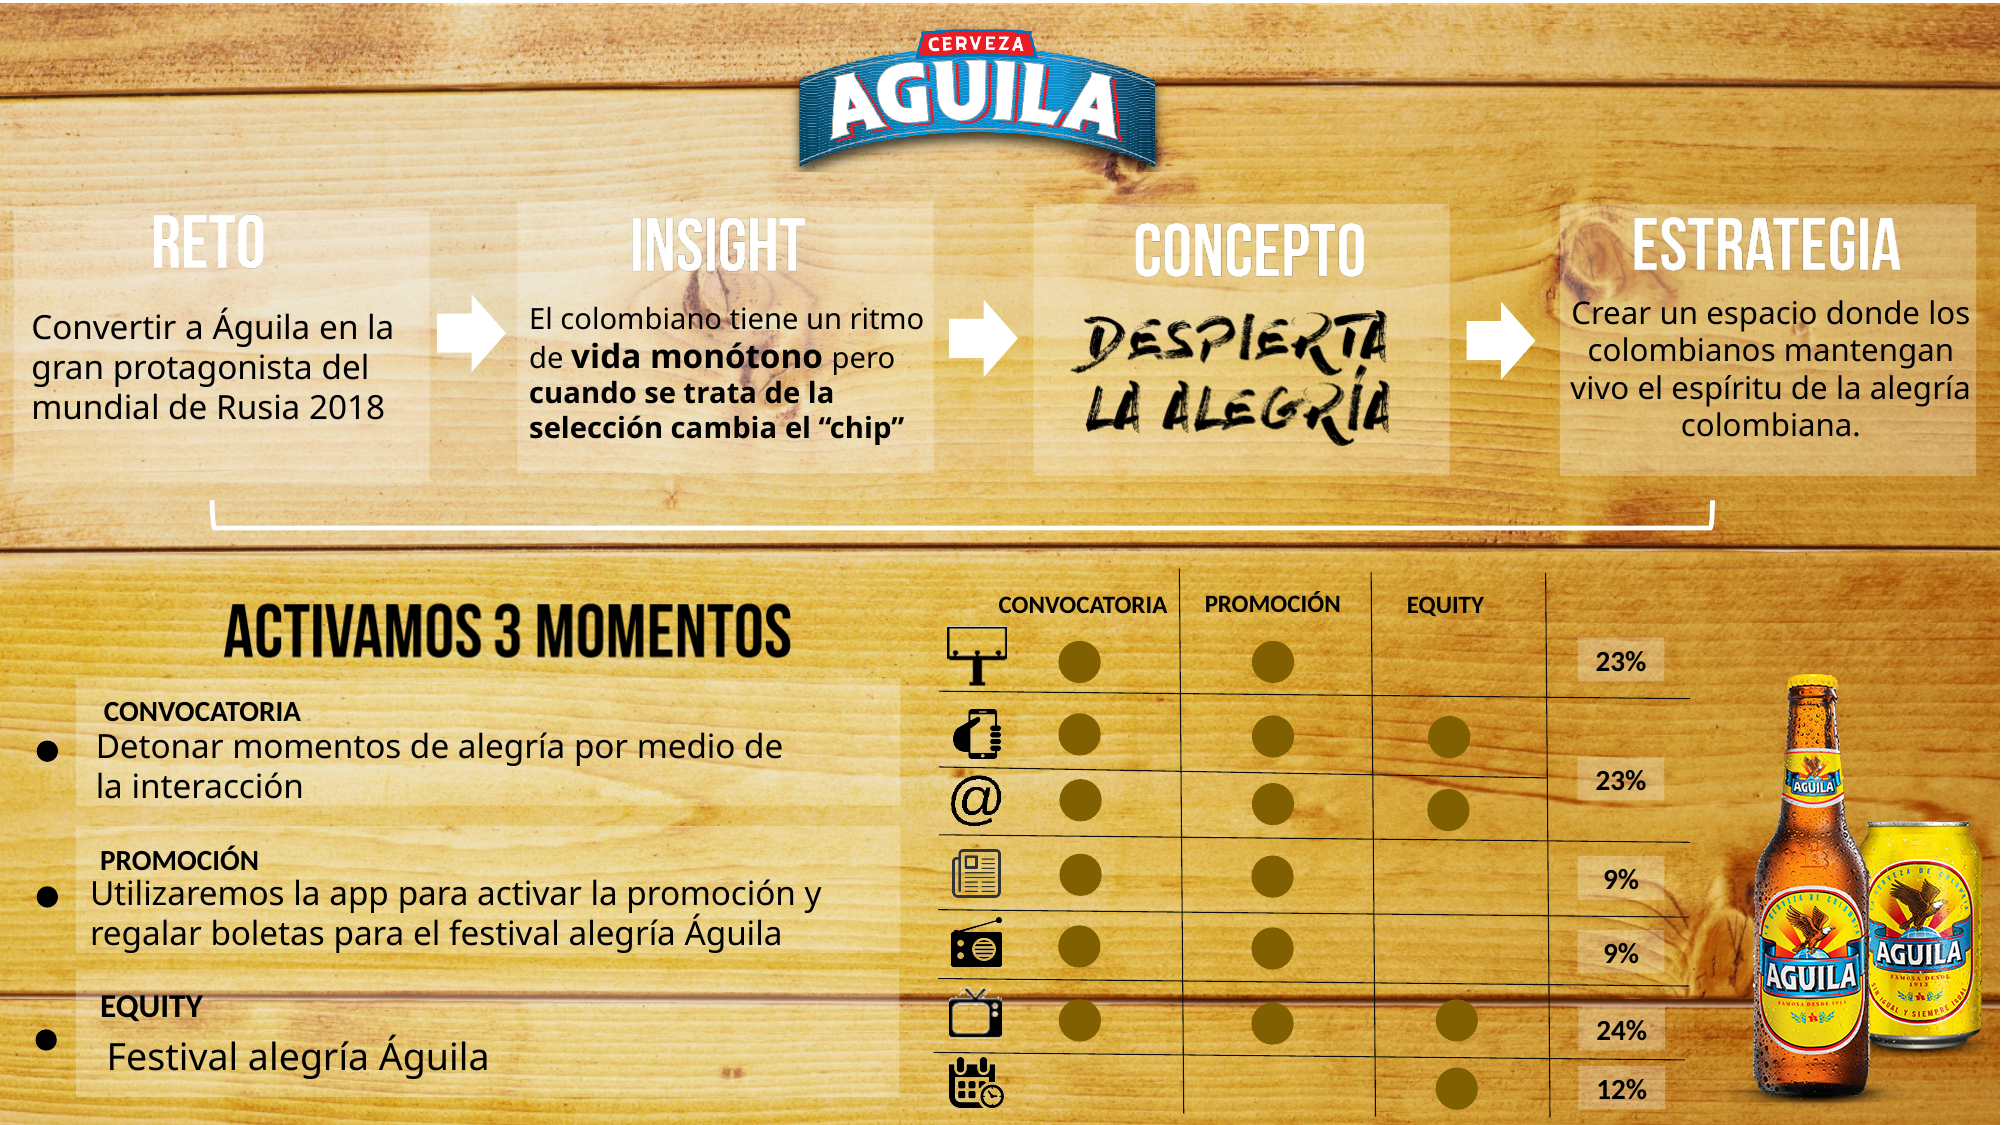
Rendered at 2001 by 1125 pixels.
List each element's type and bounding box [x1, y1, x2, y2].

text_box [1376, 834, 1545, 843]
text_box [1376, 766, 1545, 778]
text_box [1550, 834, 1690, 843]
text_box [1184, 834, 1371, 843]
text_box [1550, 691, 1690, 699]
text_box [1545, 572, 1550, 1118]
text_box [1184, 766, 1371, 778]
text_box [1371, 571, 1376, 1117]
text_box [1376, 691, 1545, 699]
text_box [1184, 1052, 1371, 1060]
text_box [1376, 978, 1545, 987]
text_box [1184, 909, 1371, 918]
text_box [1179, 568, 1184, 1114]
text_box [938, 766, 1179, 778]
picture [0, 3, 2000, 1125]
text_box [938, 691, 1179, 699]
text_box [938, 978, 1179, 987]
text_box [1550, 978, 1690, 987]
text_box [938, 834, 1179, 843]
text_box [1184, 691, 1371, 699]
text_box [1376, 1052, 1545, 1060]
text_box [1550, 1052, 1685, 1060]
text_box [1376, 909, 1545, 918]
text_box [1550, 909, 1690, 918]
text_box [938, 909, 1179, 918]
text_box [933, 1052, 1179, 1060]
text_box [1184, 978, 1371, 987]
